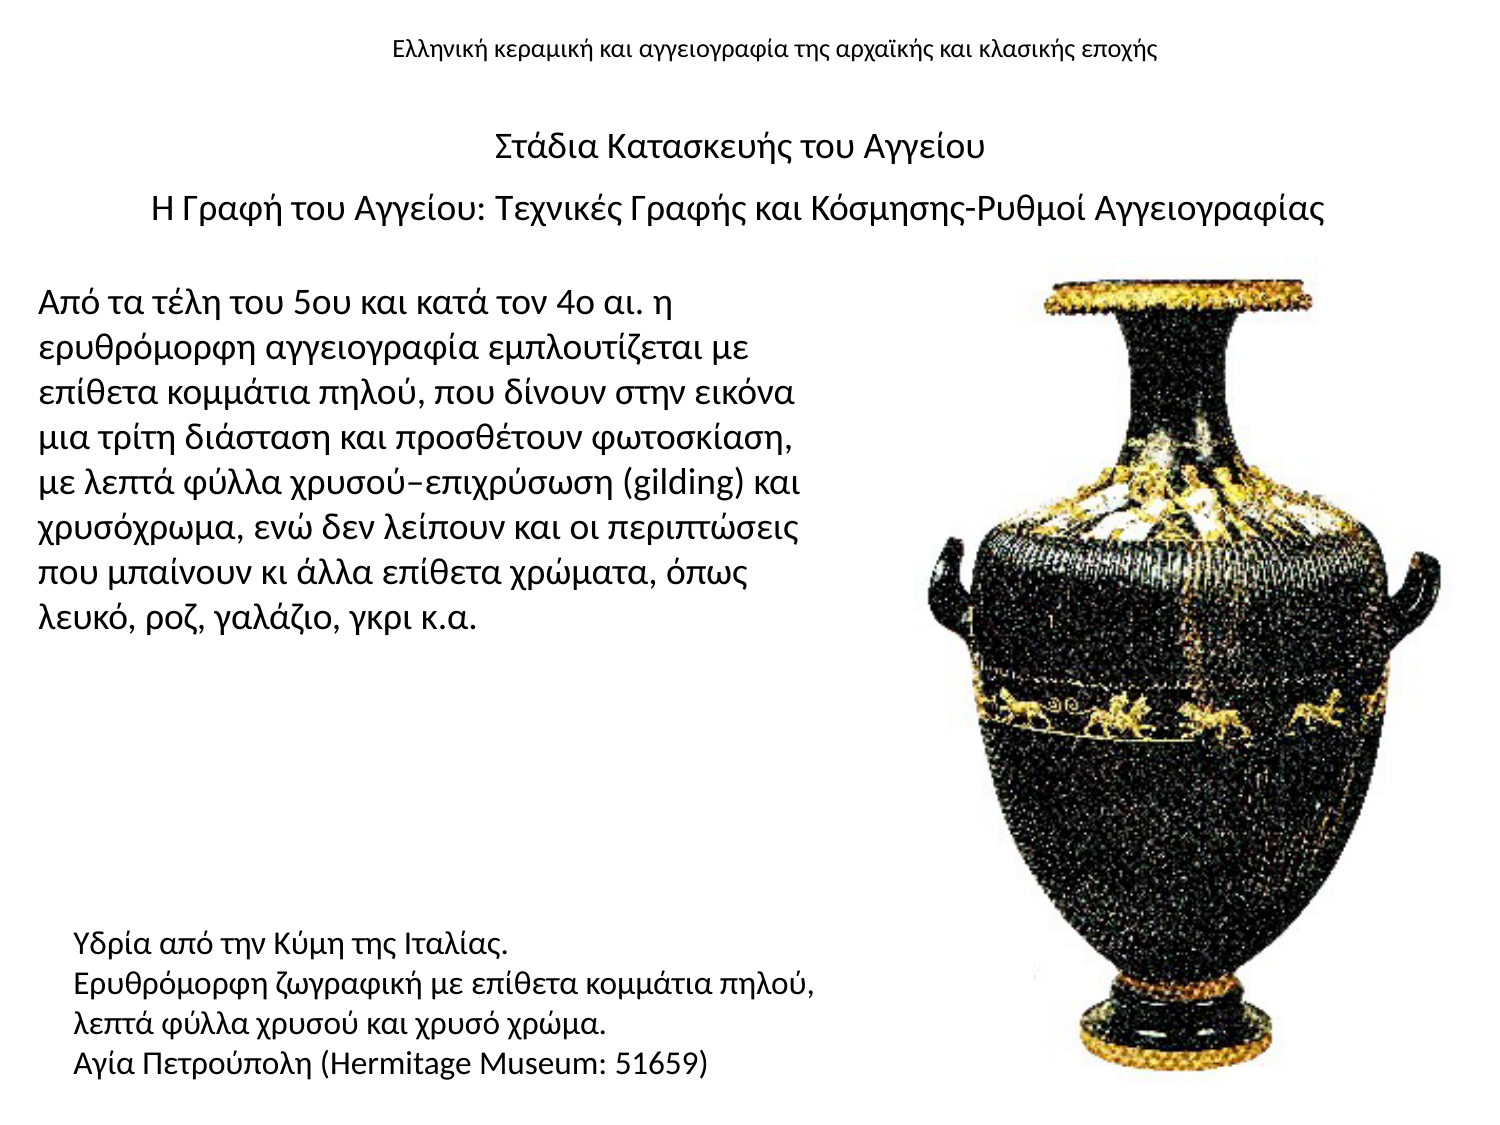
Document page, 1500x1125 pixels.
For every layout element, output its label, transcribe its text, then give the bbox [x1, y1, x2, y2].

text_box Υδρία από την Κύμη της Ιταλίας. Ερυθρόμορφη ζωγραφική με επίθετα κομμάτια πηλού, λεπτά φύλλα χρυσού και χρυσό χρώμα. Αγία Πετρούπολη (Hermitage Museum: 51659) [58, 913, 903, 1089]
title Ελληνική κεραμική και αγγειογραφία της αρχαϊκής και κλασικής εποχής [140, 23, 1416, 71]
text_box Από τα τέλη του 5ου και κατά τον 4ο αι. η ερυθρόμορφη αγγειογραφία εμπλουτίζεται με επίθετα κομμάτια πηλού, που δίνουν στην εικόνα μια τρίτη διάσταση και προσθέτουν φωτοσκίαση, με λεπτά φύλλα χρυσού–επιχρύσωση (gilding) και χρυσόχρωμα, ενώ δεν λείπουν και οι περιπτώσεις που μπαίνουν κι άλλα επίθετα χρώματα, όπως λευκό, ροζ, γαλάζιο, γκρι κ.α. [23, 269, 832, 645]
text_box Στάδια Κατασκευής του Αγγείου [480, 82, 1020, 174]
picture [913, 257, 1460, 1084]
text_box Η Γραφή του Αγγείου: Τεχνικές Γραφής και Κόσμησης-Ρυθμοί Αγγειογραφίας [136, 175, 1341, 236]
